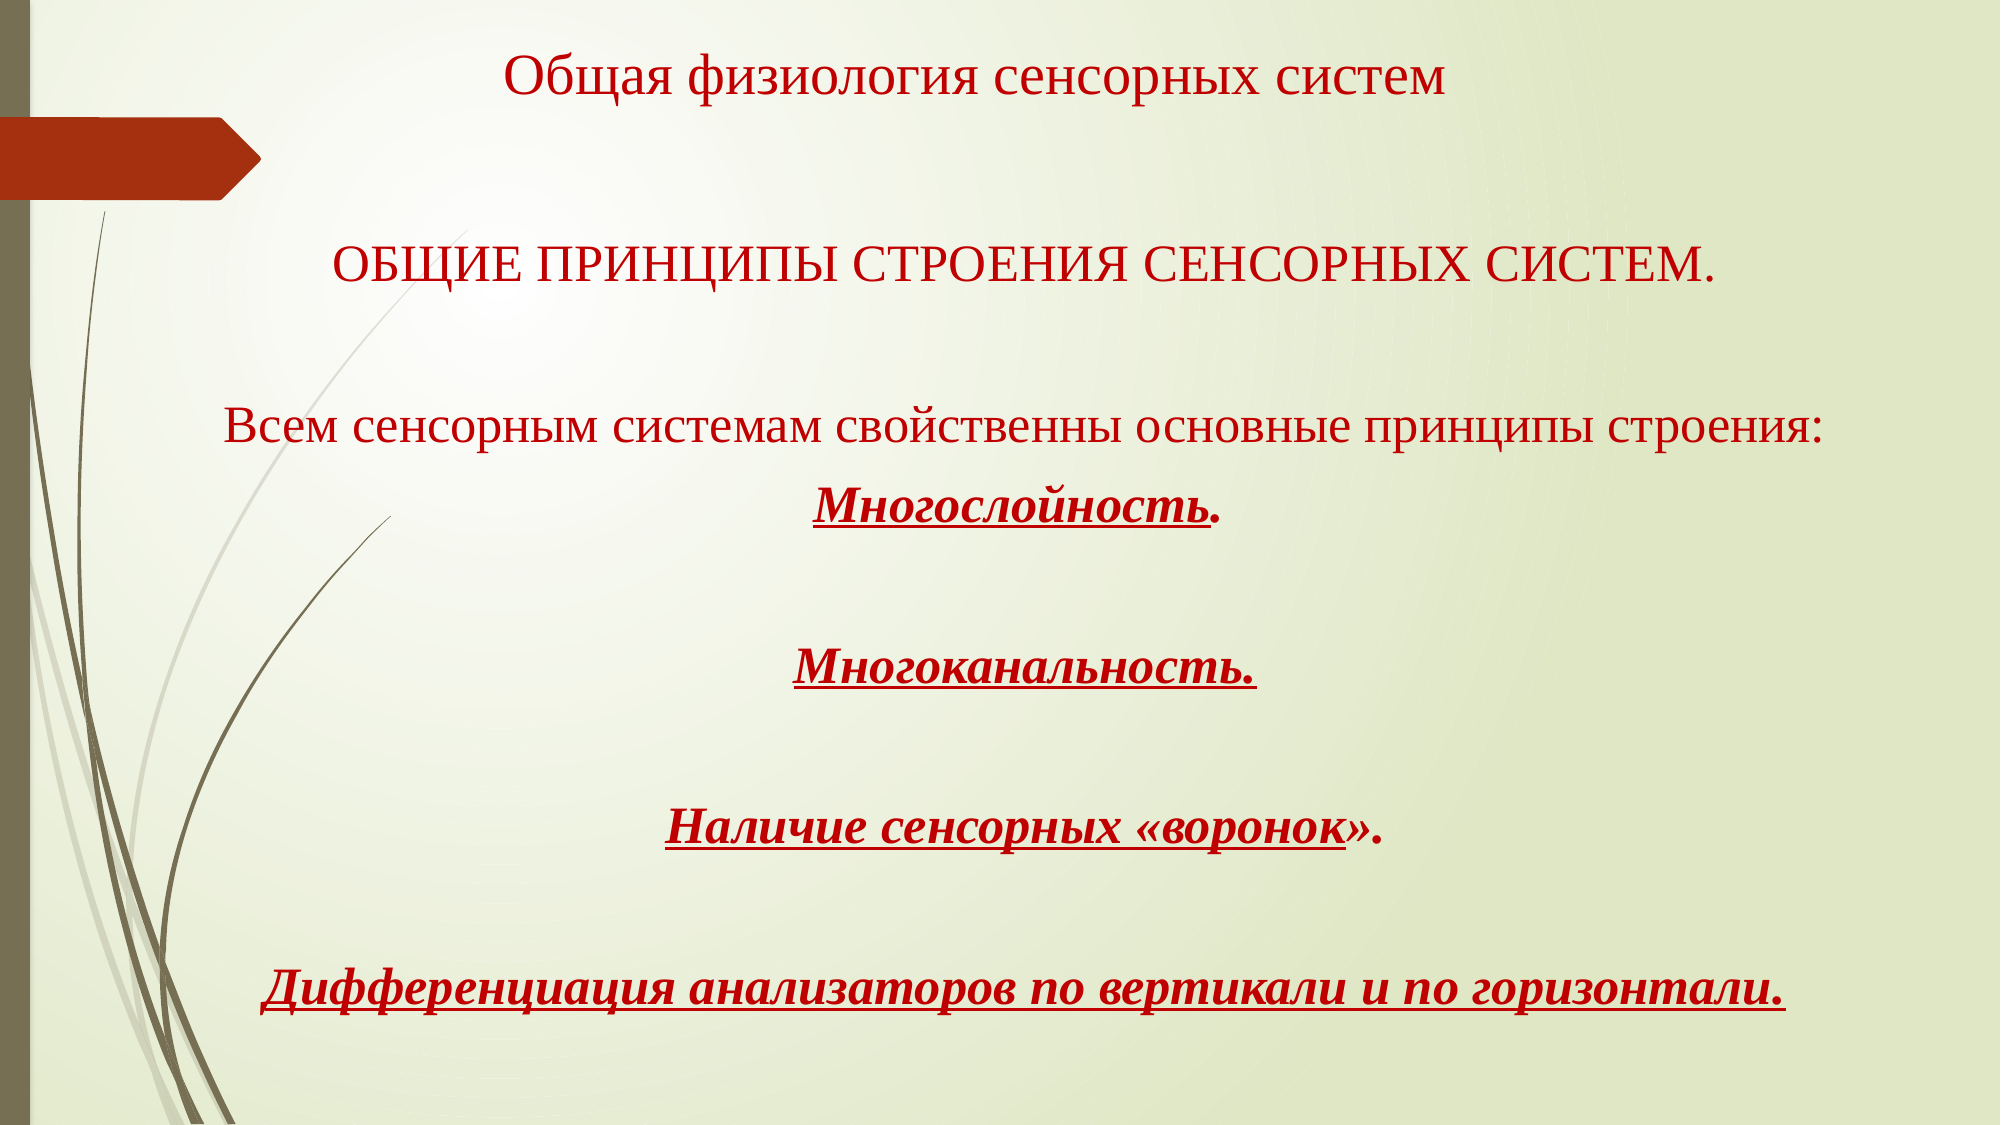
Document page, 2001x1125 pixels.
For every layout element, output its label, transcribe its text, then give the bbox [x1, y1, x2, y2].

title Общая физиология сенсорных систем [104, 28, 1846, 125]
list ОБЩИЕ ПРИНЦИПЫ СТРОЕНИЯ СЕНСОРНЫХ СИСТЕМ. Всем сенсорным системам свойственны основные принципы строения: Многослойность. Многоканальность. Наличие сенсорных «воронок». Дифференциация анализаторов по вертикали и по горизонтали. [104, 166, 1946, 1025]
